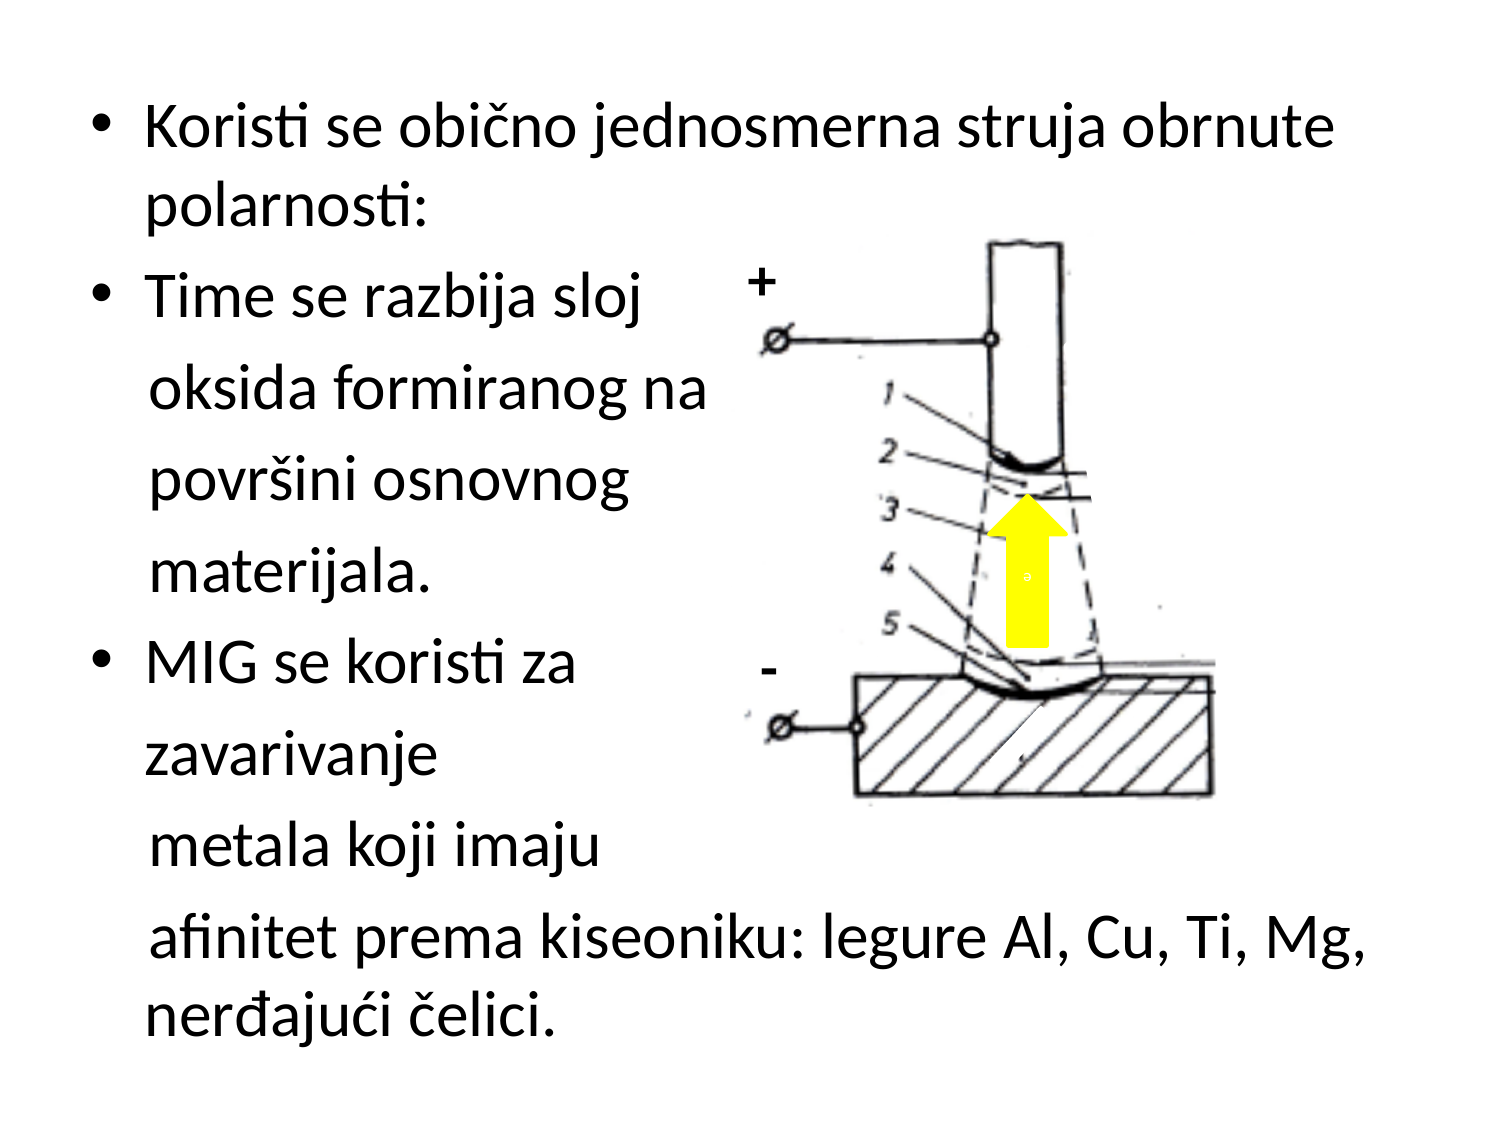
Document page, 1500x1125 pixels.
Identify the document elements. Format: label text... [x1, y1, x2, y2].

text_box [724, 224, 1225, 805]
list Koristi se obično jednosmerna struja obrnute polarnosti: Time se razbija sloj oksida formiranog na površini osnovnog materijala. MIG se koristi za zavarivanje metala koji imaju afinitet prema kiseoniku: legure Al, Cu, Ti, Mg, nerđajući čelici. [75, 75, 1425, 1063]
